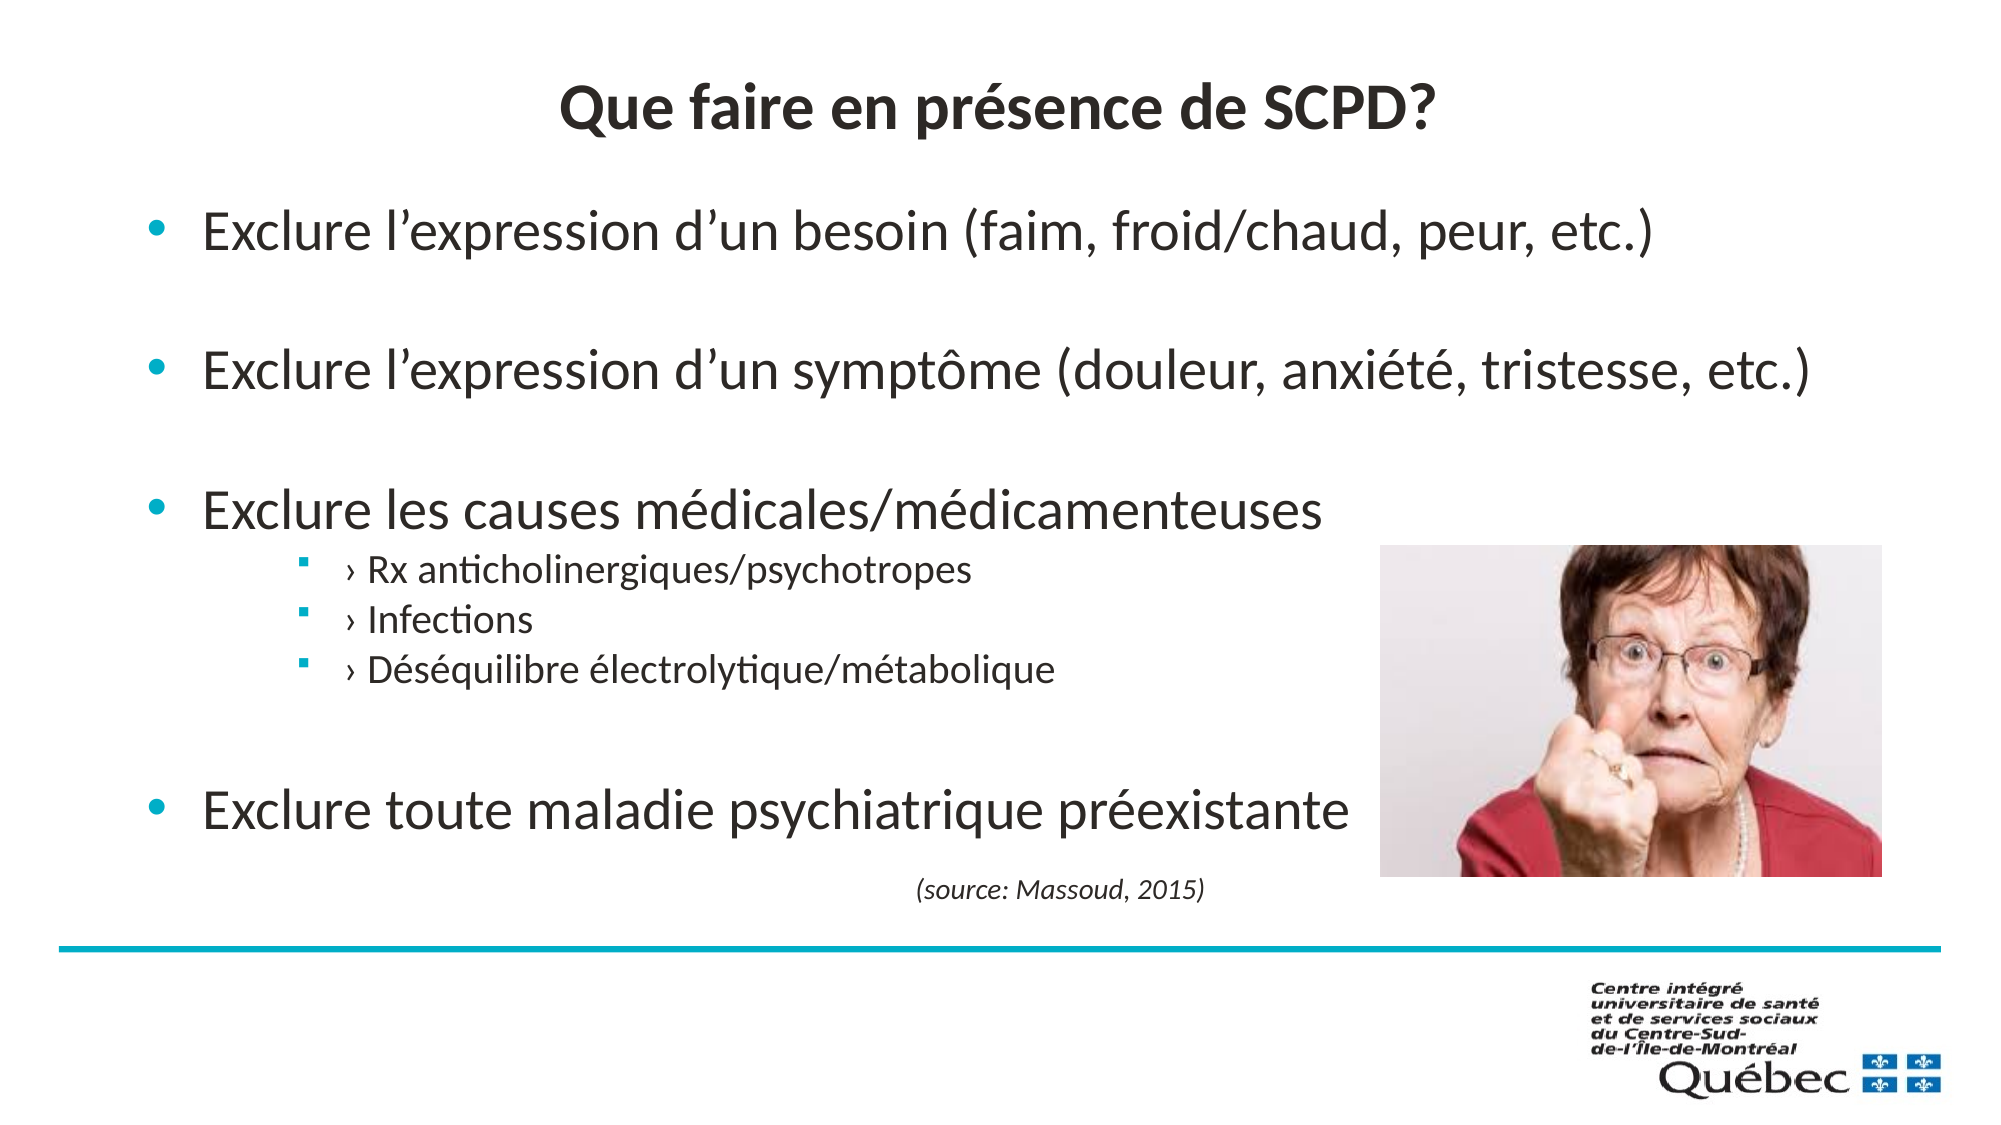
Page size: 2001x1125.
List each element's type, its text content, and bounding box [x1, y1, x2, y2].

picture [1558, 957, 1975, 1117]
title Que faire en présence de SCPD? [131, 45, 1882, 161]
list Exclure l’expression d’un besoin (faim, froid/chaud, peur, etc.) Exclure l’expression d’un symptôme (douleur, anxiété, tristesse, etc.) Exclure les causes médicales/médicamenteuses › Rx anticholinergiques/psychotropes › Infections › Déséquilibre électrolytique/métabolique Exclure toute maladie psychiatrique préexistante (source: Massoud, 2015) [131, 184, 1882, 929]
picture [1379, 545, 1883, 878]
